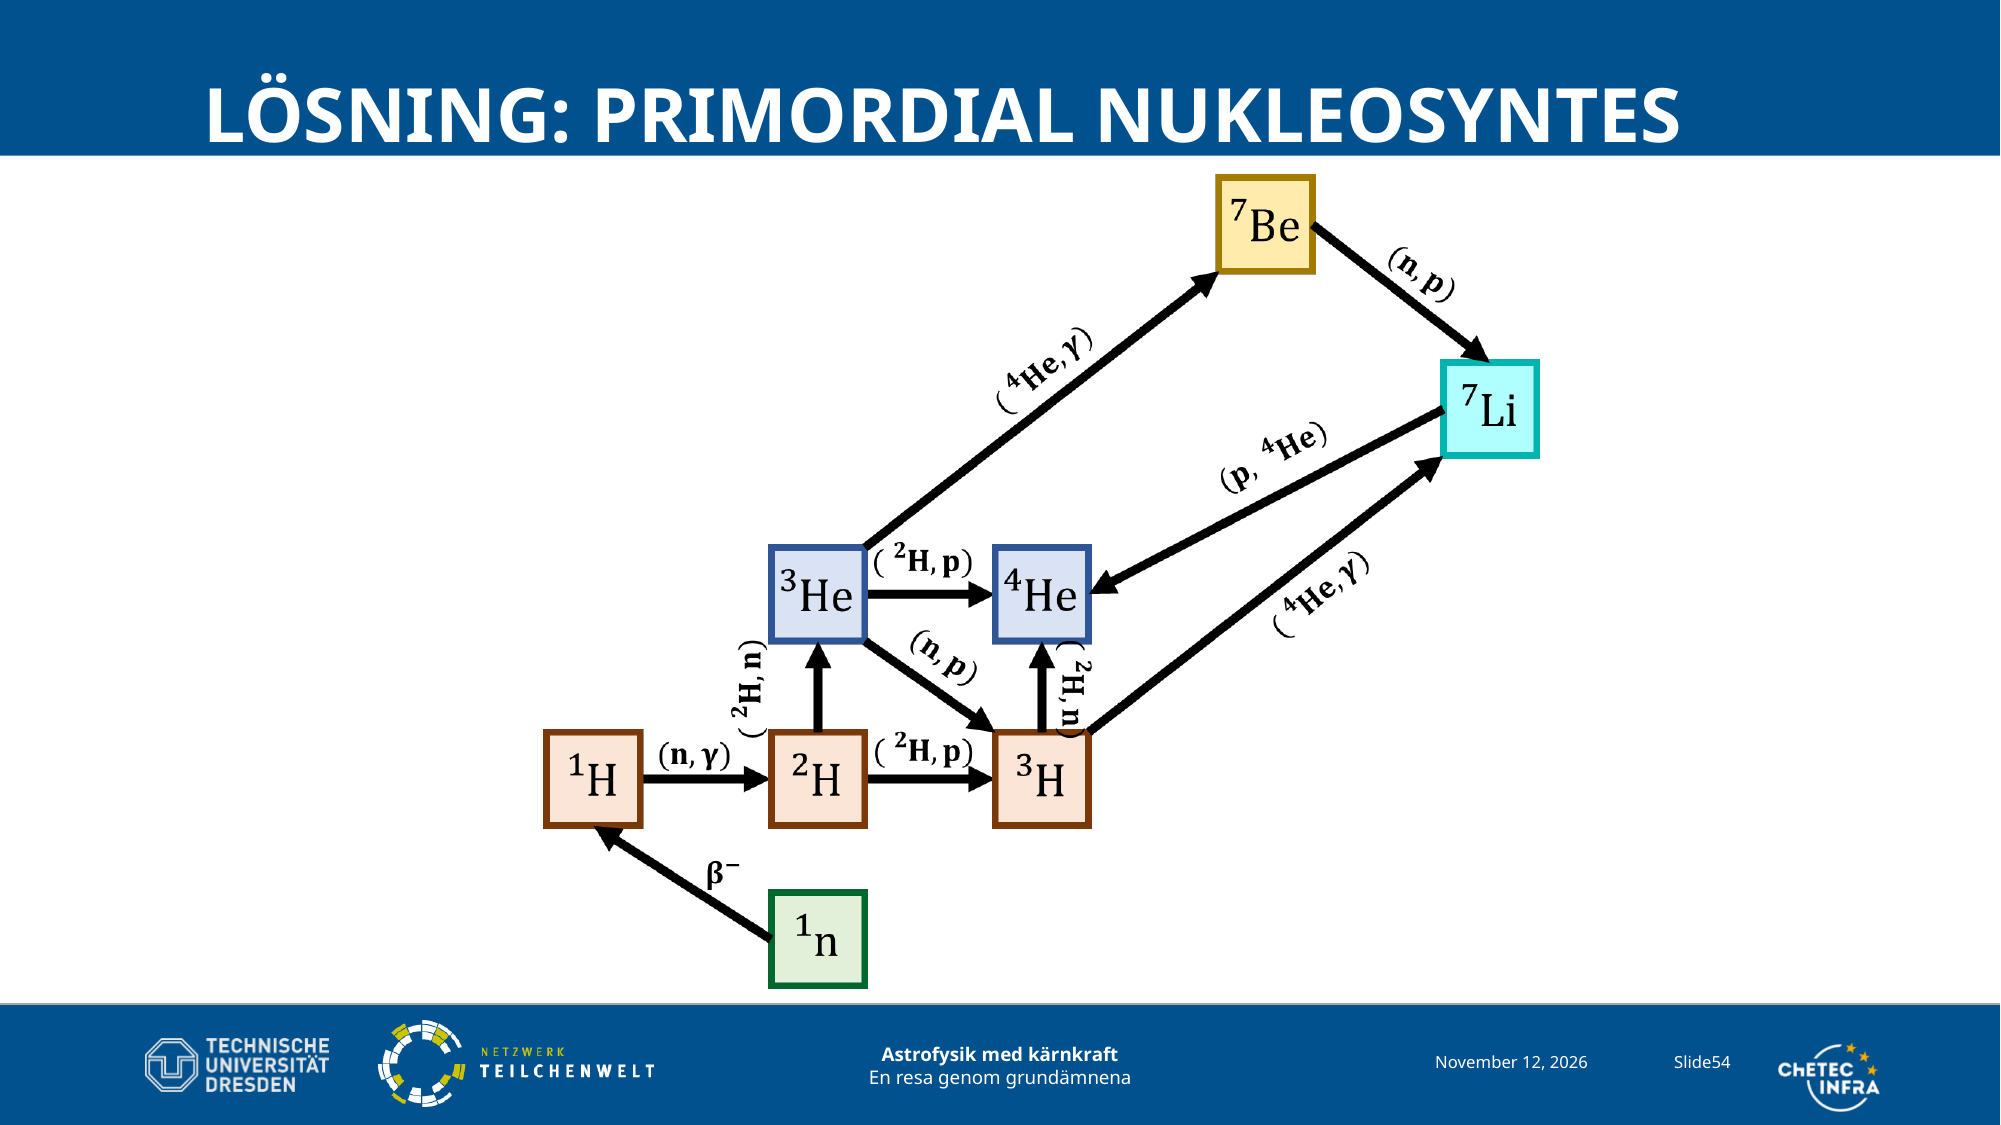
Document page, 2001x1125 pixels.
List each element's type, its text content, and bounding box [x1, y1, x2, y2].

picture [1778, 1033, 1880, 1121]
picture [378, 1020, 654, 1107]
title Lösning: Primordial nukleosyntes [203, 56, 1880, 169]
picture [543, 174, 1540, 989]
